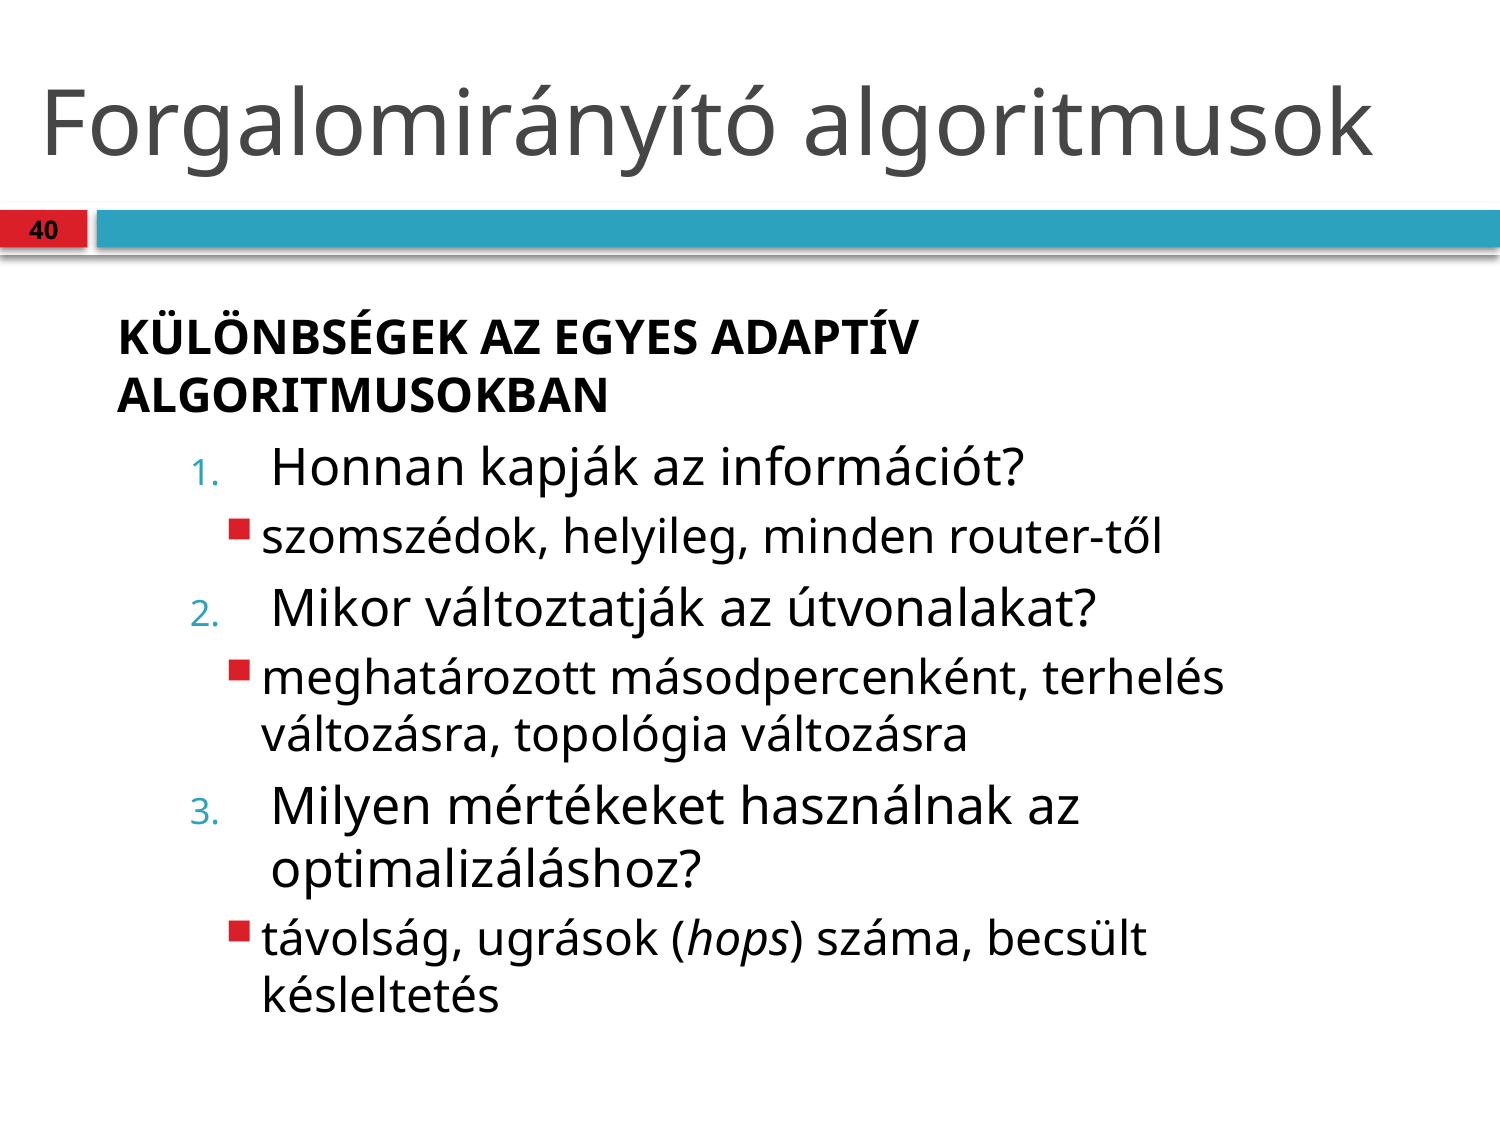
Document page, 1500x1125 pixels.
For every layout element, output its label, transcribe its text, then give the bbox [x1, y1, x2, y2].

slide_number 40 [0, 206, 88, 257]
title Forgalomirányító algoritmusok [24, 37, 1475, 200]
list Különbségek az egyes adaptív algoritmusokban Honnan kapják az információt? szomszédok, helyileg, minden router-től Mikor változtatják az útvonalakat? meghatározott másodpercenként, terhelés változásra, topológia változásra Milyen mértékeket használnak az optimalizáláshoz? távolság, ugrások (hops) száma, becsült késleltetés [103, 299, 1397, 1033]
